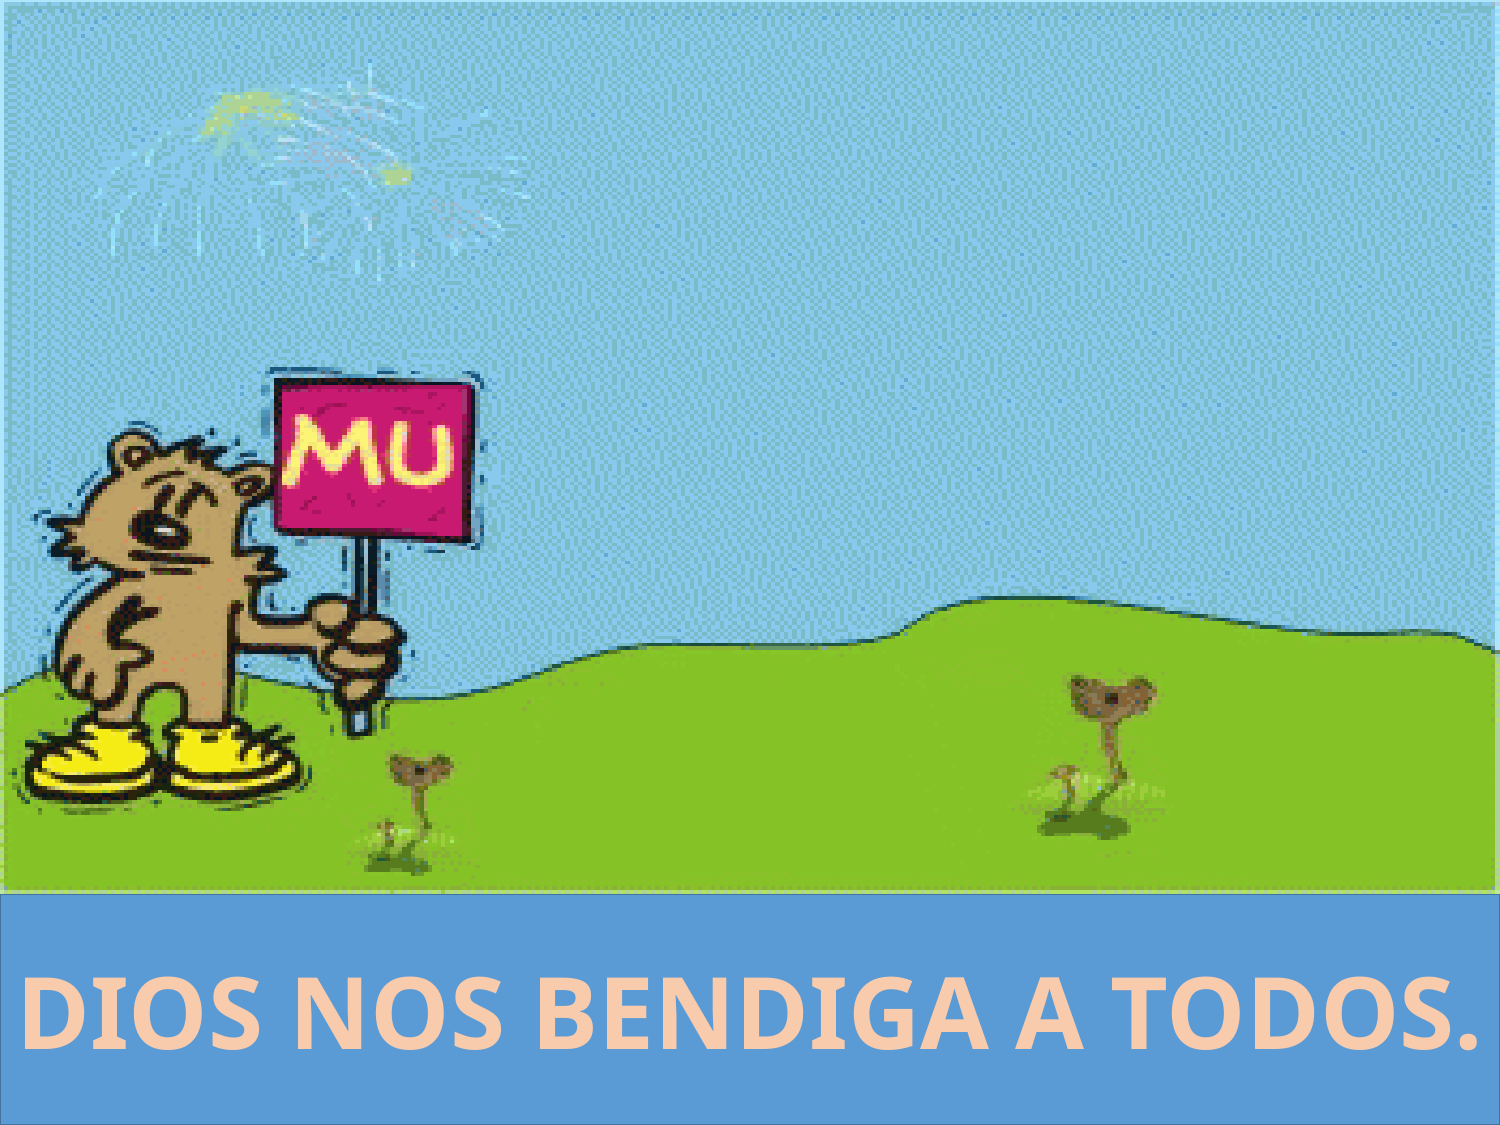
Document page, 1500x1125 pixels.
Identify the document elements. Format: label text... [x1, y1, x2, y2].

text_box DIOS NOS BENDIGA A TODOS. [0, 894, 1500, 1125]
picture [0, 0, 1500, 894]
